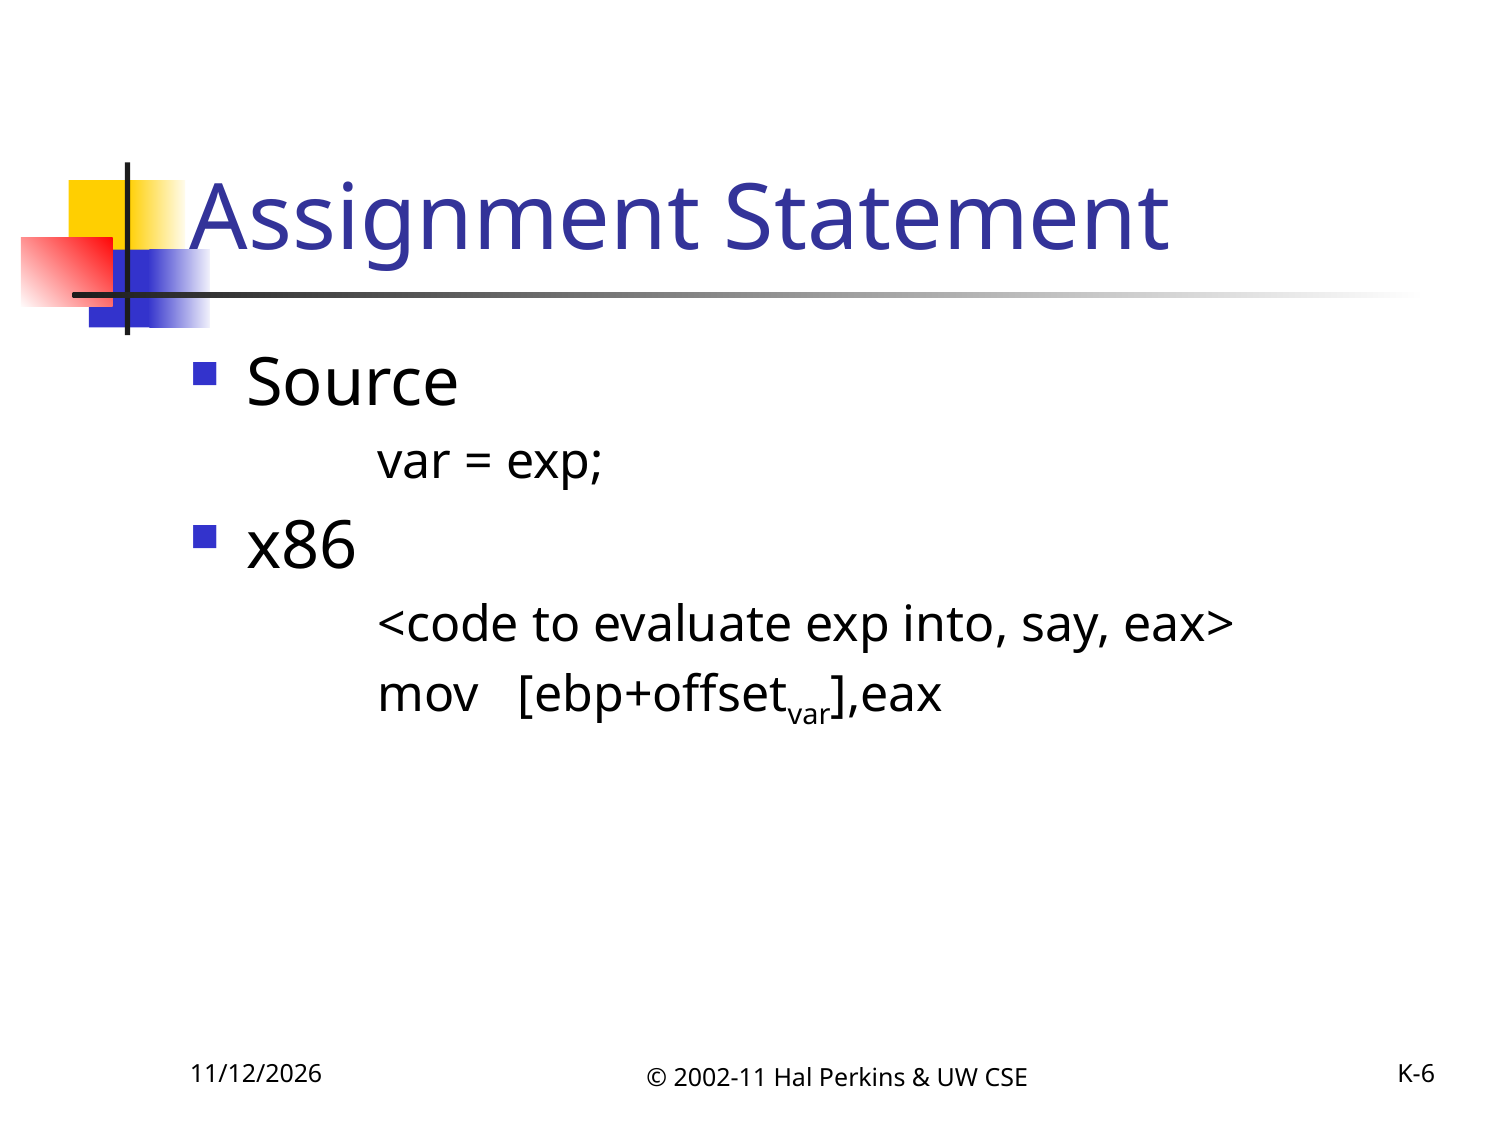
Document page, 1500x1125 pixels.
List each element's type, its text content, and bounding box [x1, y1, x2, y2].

title Assignment Statement [174, 35, 1454, 275]
footer © 2002-11 Hal Perkins & UW CSE [599, 1023, 1076, 1100]
slide_number K-6 [1137, 1023, 1451, 1100]
list Source var = exp; x86 <code to evaluate exp into, say, eax> mov [ebp+offsetvar],eax [174, 331, 1450, 1006]
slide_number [174, 1023, 488, 1100]
